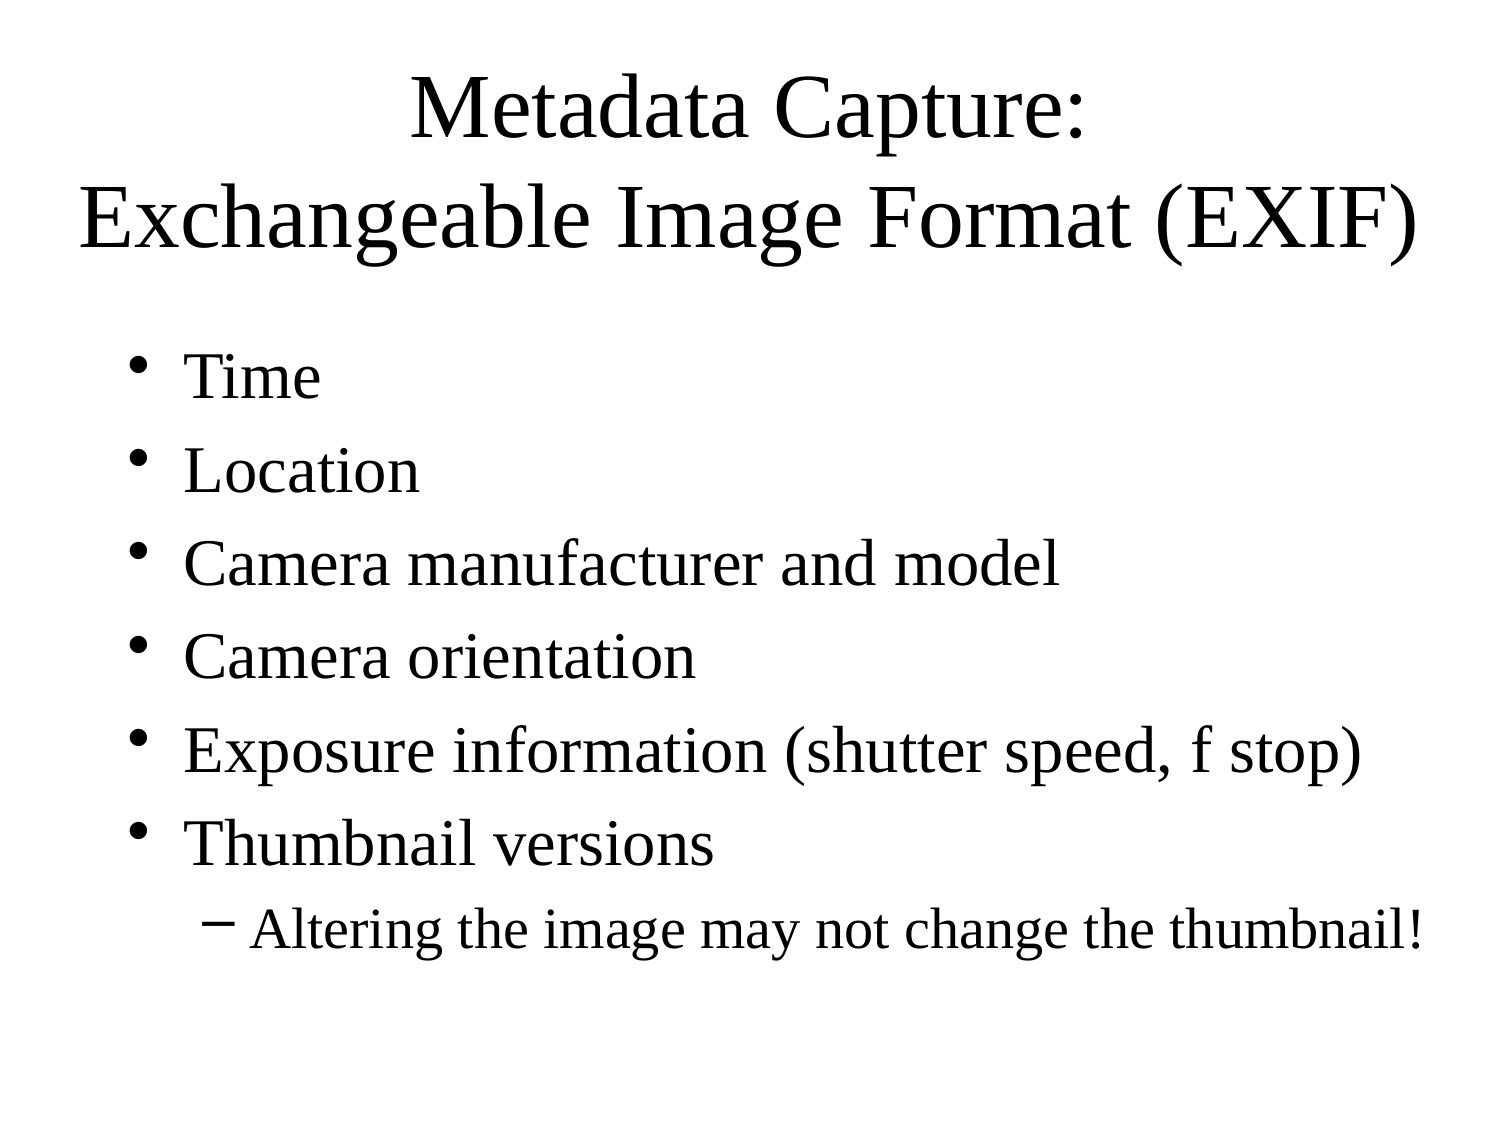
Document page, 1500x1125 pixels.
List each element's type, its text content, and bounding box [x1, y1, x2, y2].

list Time Location Camera manufacturer and model Camera orientation Exposure information (shutter speed, f stop) Thumbnail versions Altering the image may not change the thumbnail! [111, 324, 1463, 1001]
title Metadata Capture: Exchangeable Image Format (EXIF) [0, 61, 1500, 251]
